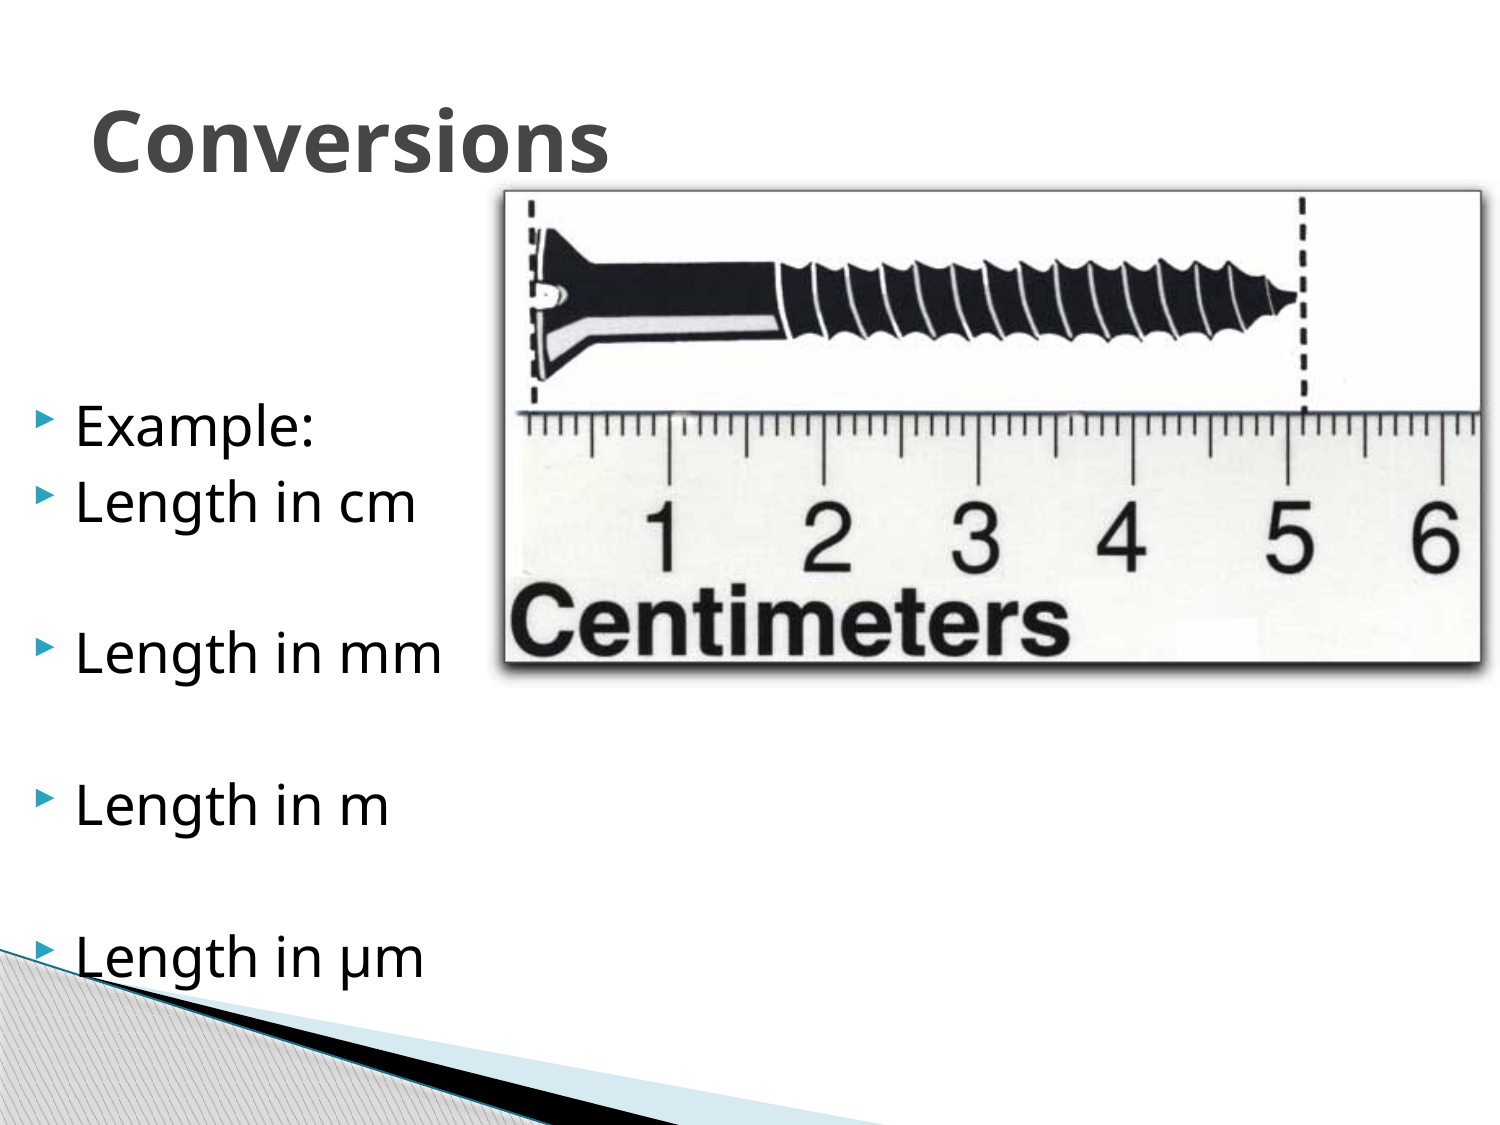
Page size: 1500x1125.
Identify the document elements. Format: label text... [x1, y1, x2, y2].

picture [486, 179, 1500, 689]
title Conversions [75, 45, 1425, 233]
list Example: Length in cm Length in mm Length in m Length in μm [0, 382, 1425, 1125]
